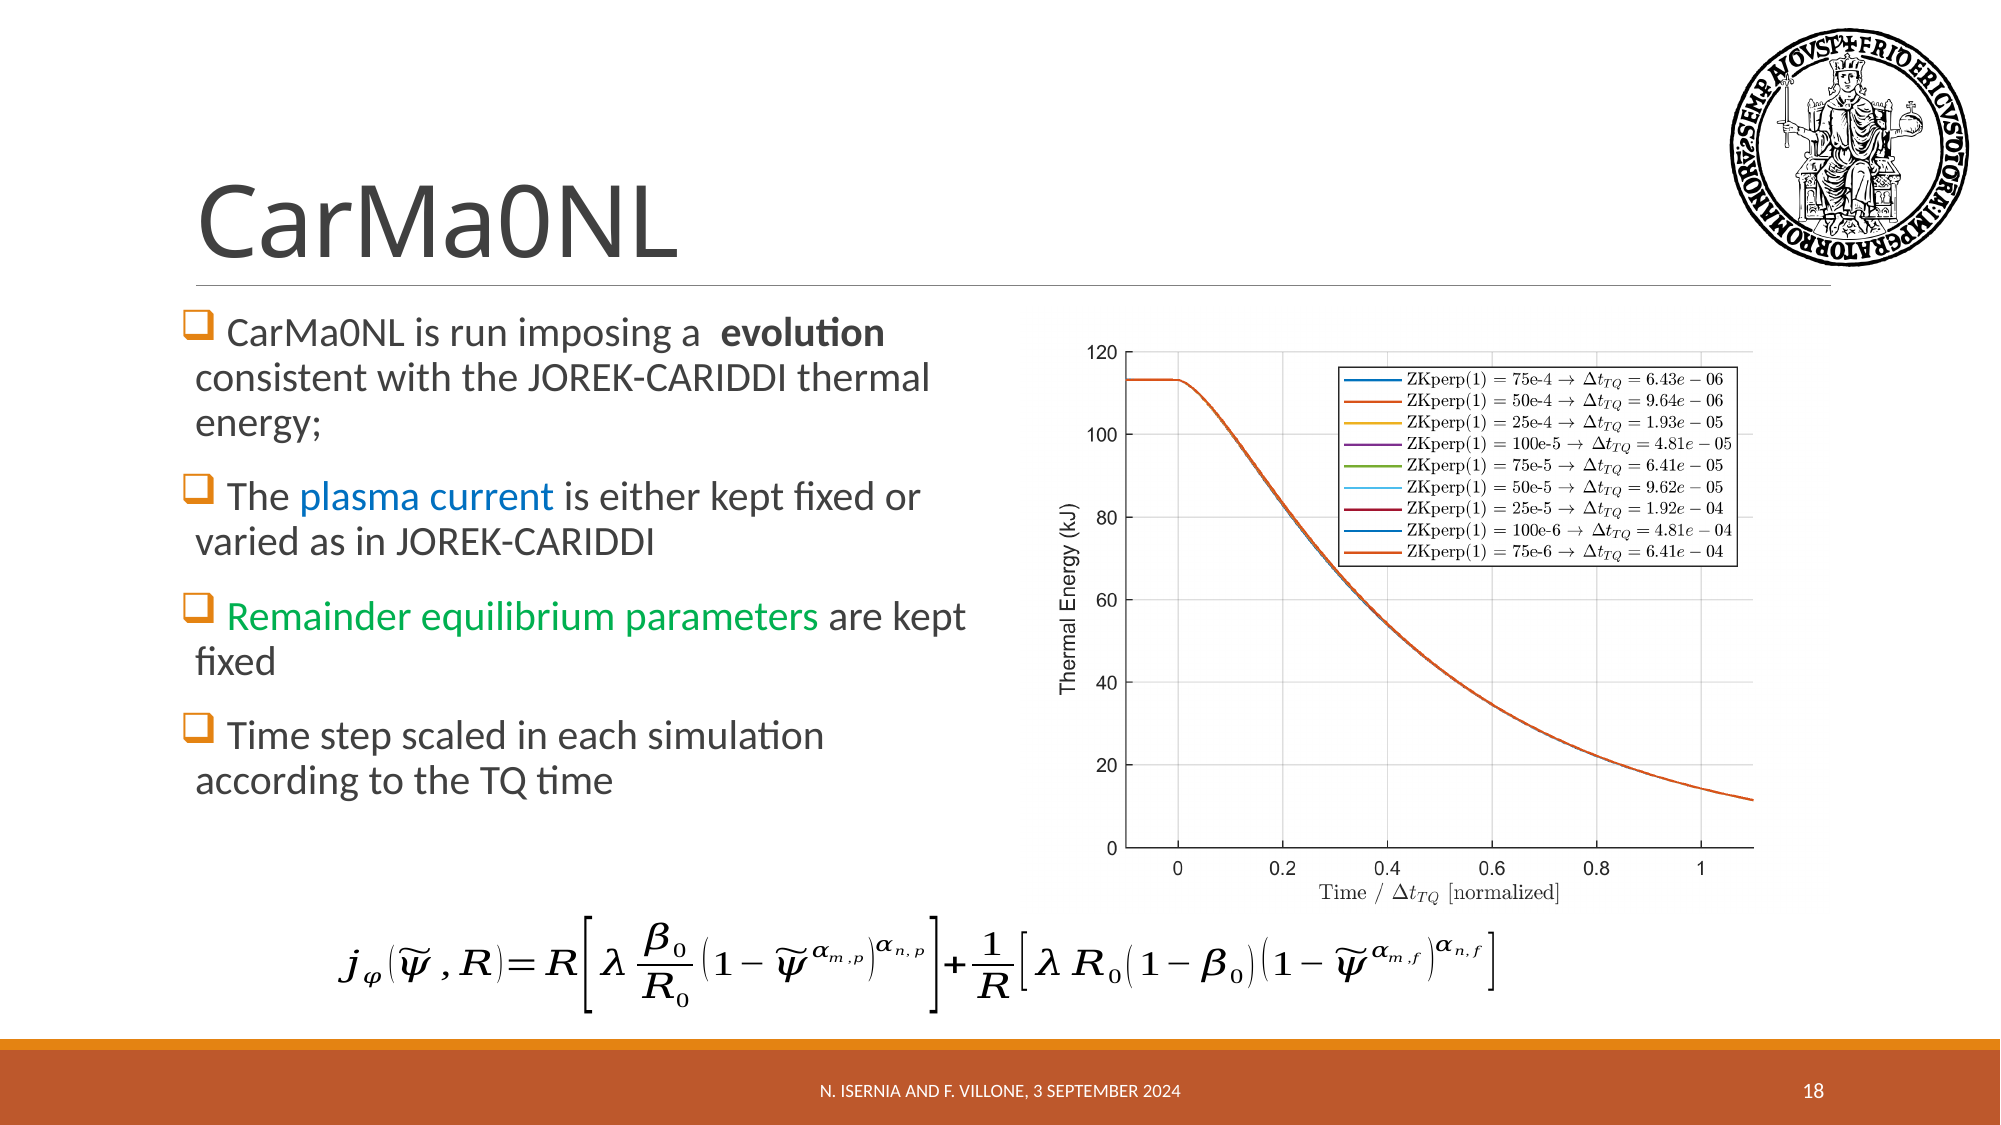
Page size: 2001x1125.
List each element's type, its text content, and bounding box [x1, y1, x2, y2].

footer N. Isernia and F. Villone, 3 September 2024 [604, 1059, 1396, 1120]
picture [1728, 27, 1970, 268]
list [1019, 305, 1831, 915]
slide_number 18 [1624, 1059, 1840, 1120]
title CarMa0NL [180, 47, 1830, 285]
